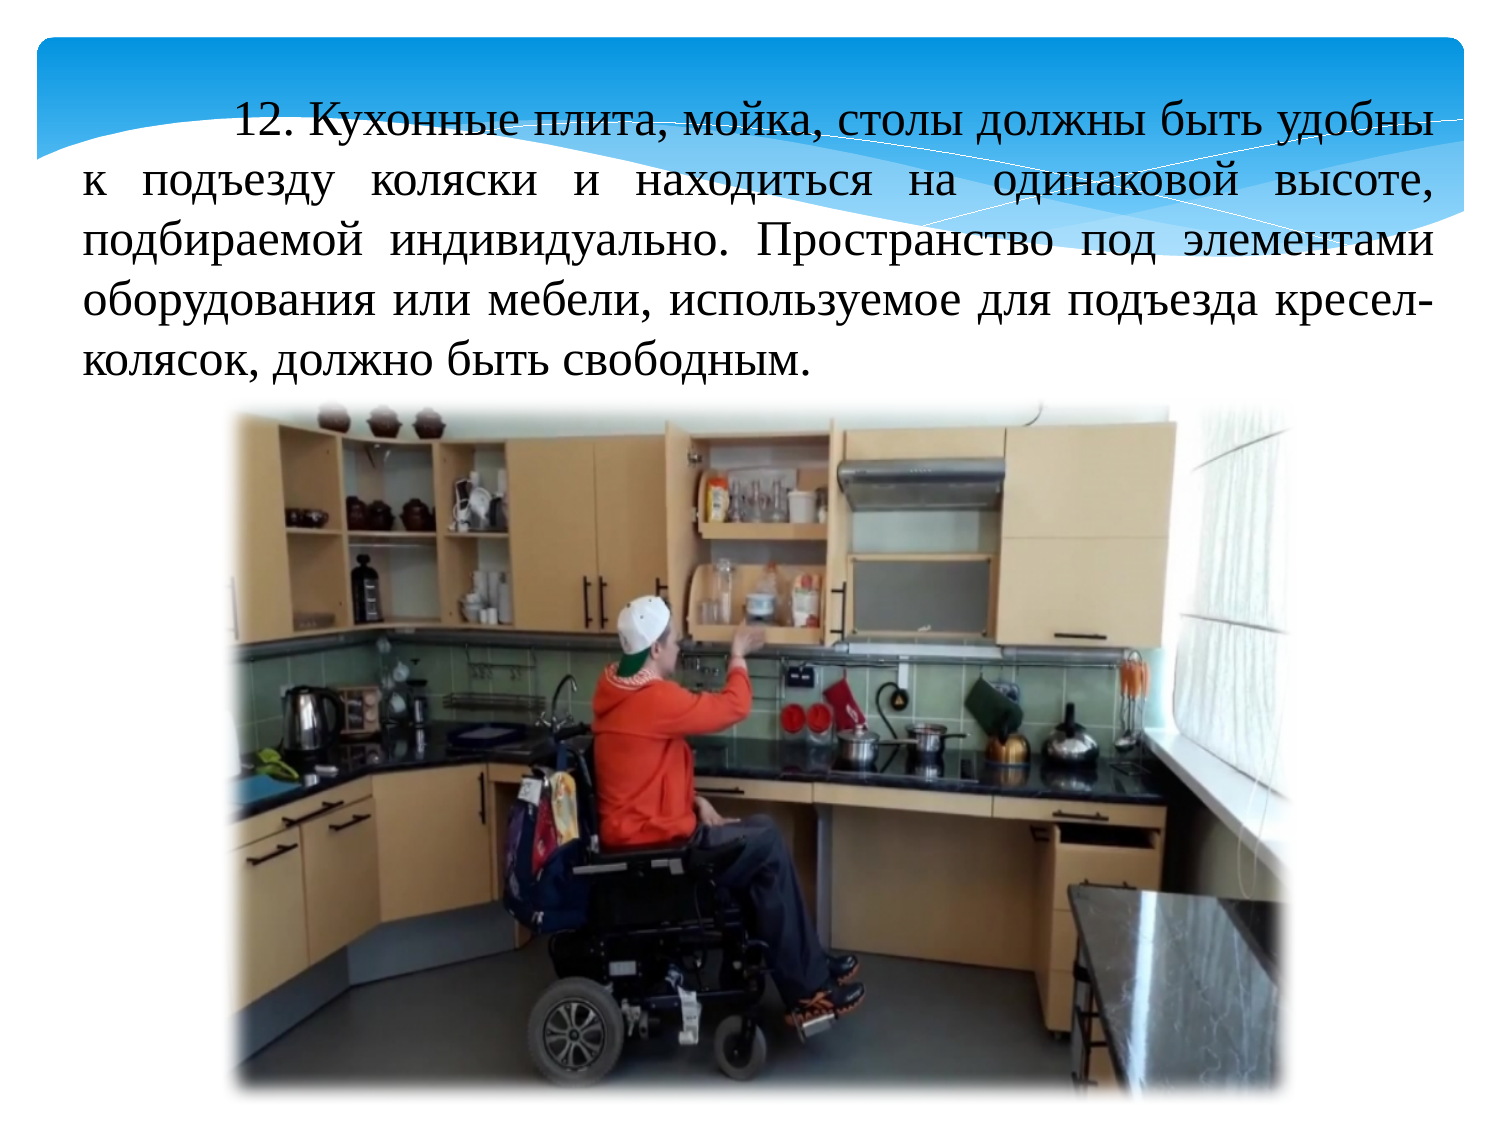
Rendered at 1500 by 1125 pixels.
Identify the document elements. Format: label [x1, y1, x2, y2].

text_box [67, 77, 1451, 1107]
